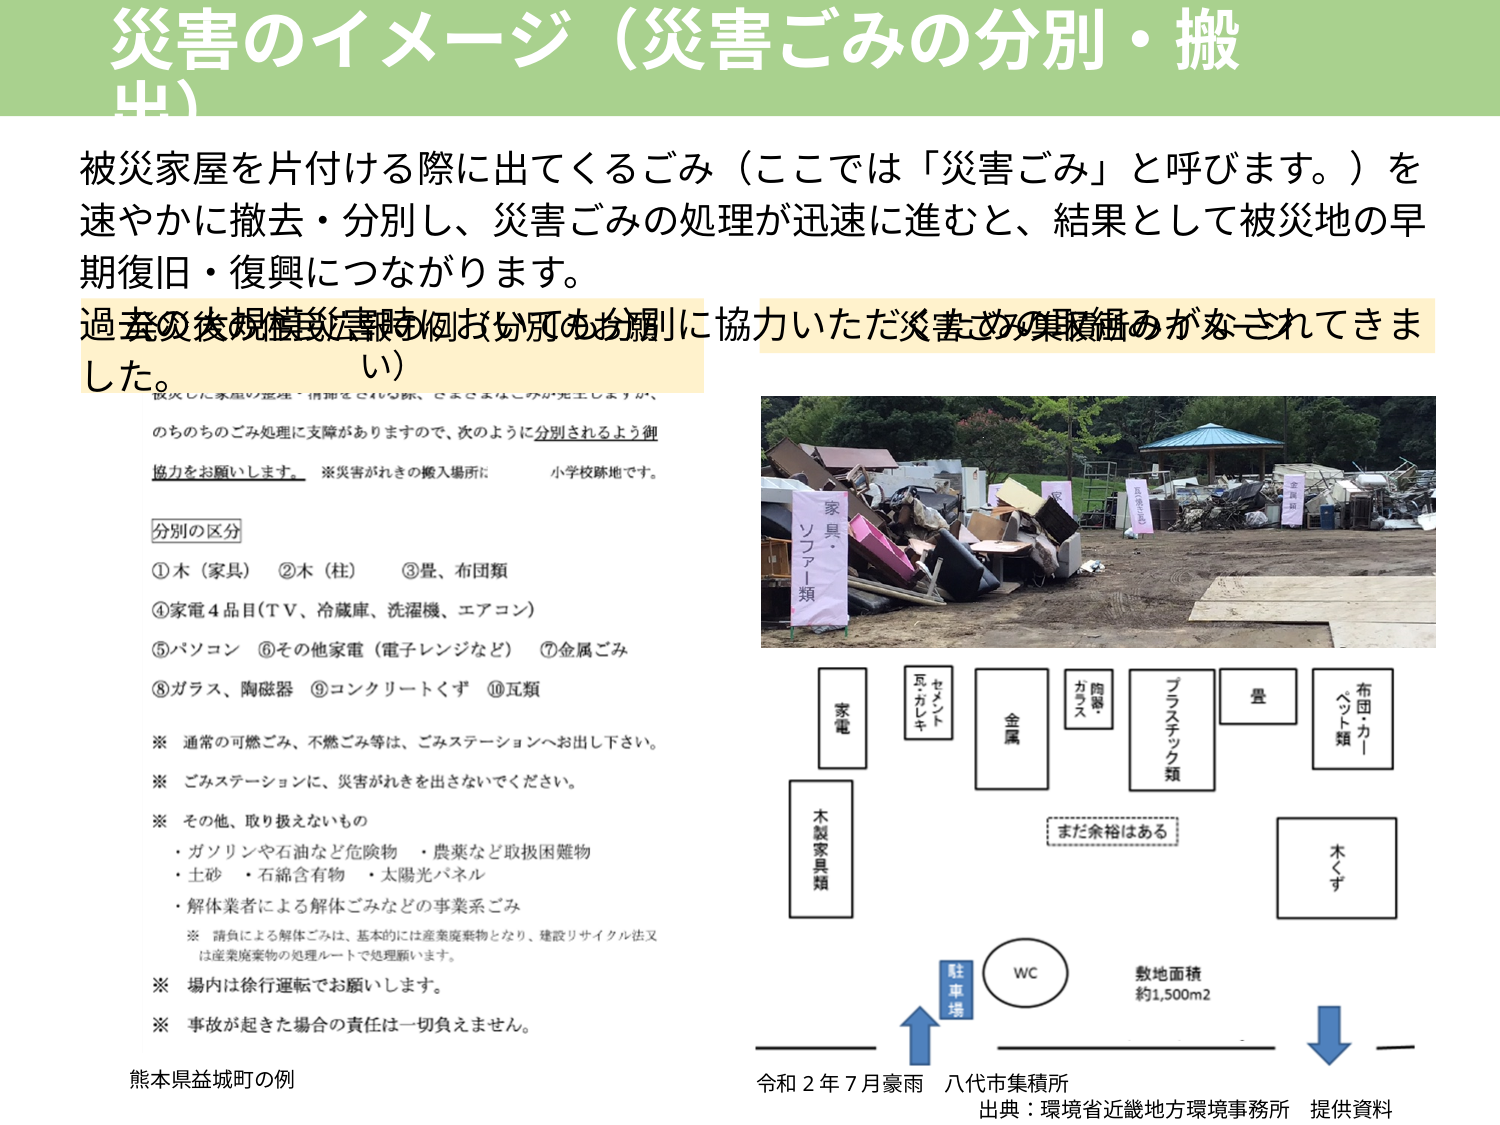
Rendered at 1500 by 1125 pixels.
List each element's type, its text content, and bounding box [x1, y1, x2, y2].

text_box 熊本県益城町の例 [114, 1059, 311, 1100]
text_box 発災後の住民広報の例（分別のお願い） [81, 355, 704, 393]
text_box 被災家屋を片付ける際に出てくるごみ（ここでは「災害ごみ」と呼びます。）を速やかに撤去・分別し、災害ごみの処理が迅速に進むと、結果として被災地の早期復旧・復興につながります。 過去の大規模災害時においても分別に協力いただくための取組みがなされてきました。 [64, 129, 1470, 355]
picture [749, 396, 1436, 1078]
text_box 出典：環境省近畿地方環境事務所 提供資料 [963, 1089, 1496, 1125]
picture [113, 362, 674, 1053]
title 災害のイメージ（災害ごみの分別・搬出） [93, 0, 1387, 129]
text_box 令和2年7月豪雨 八代市集積所 [741, 1063, 1085, 1103]
